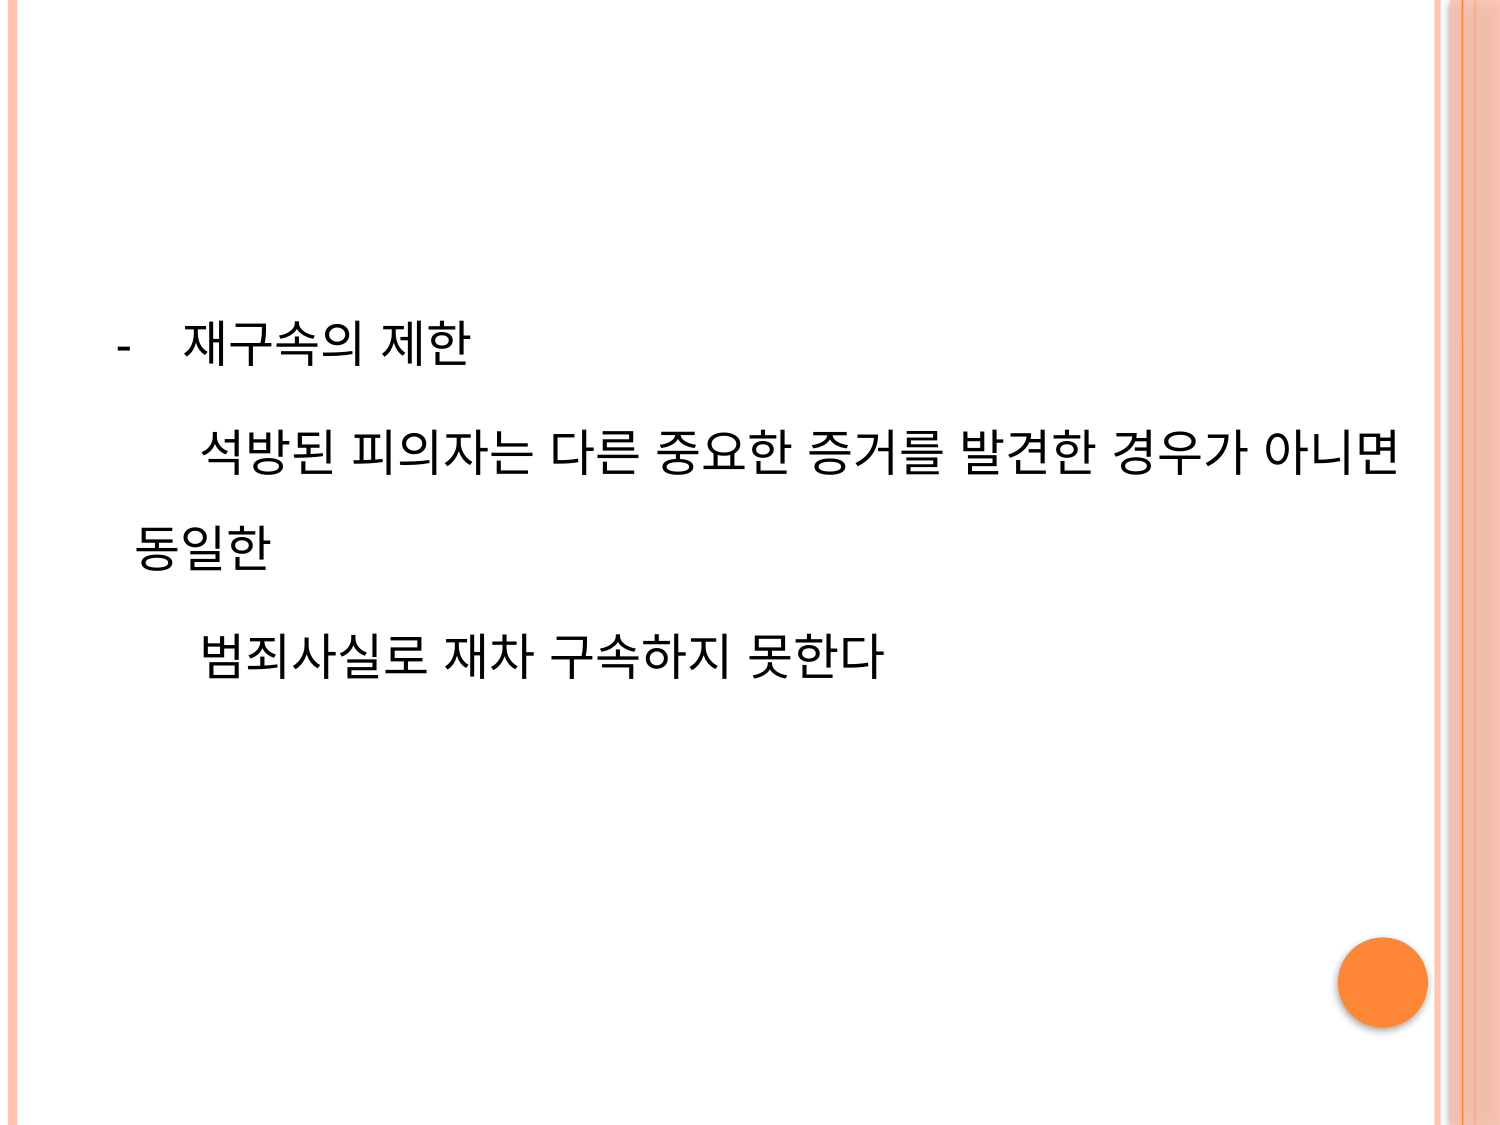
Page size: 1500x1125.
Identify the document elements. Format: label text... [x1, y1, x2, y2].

list - 재구속의 제한 석방된 피의자는 다른 중요한 증거를 발견한 경우가 아니면 동일한 범죄사실로 재차 구속하지 못한다 [75, 269, 1430, 1062]
